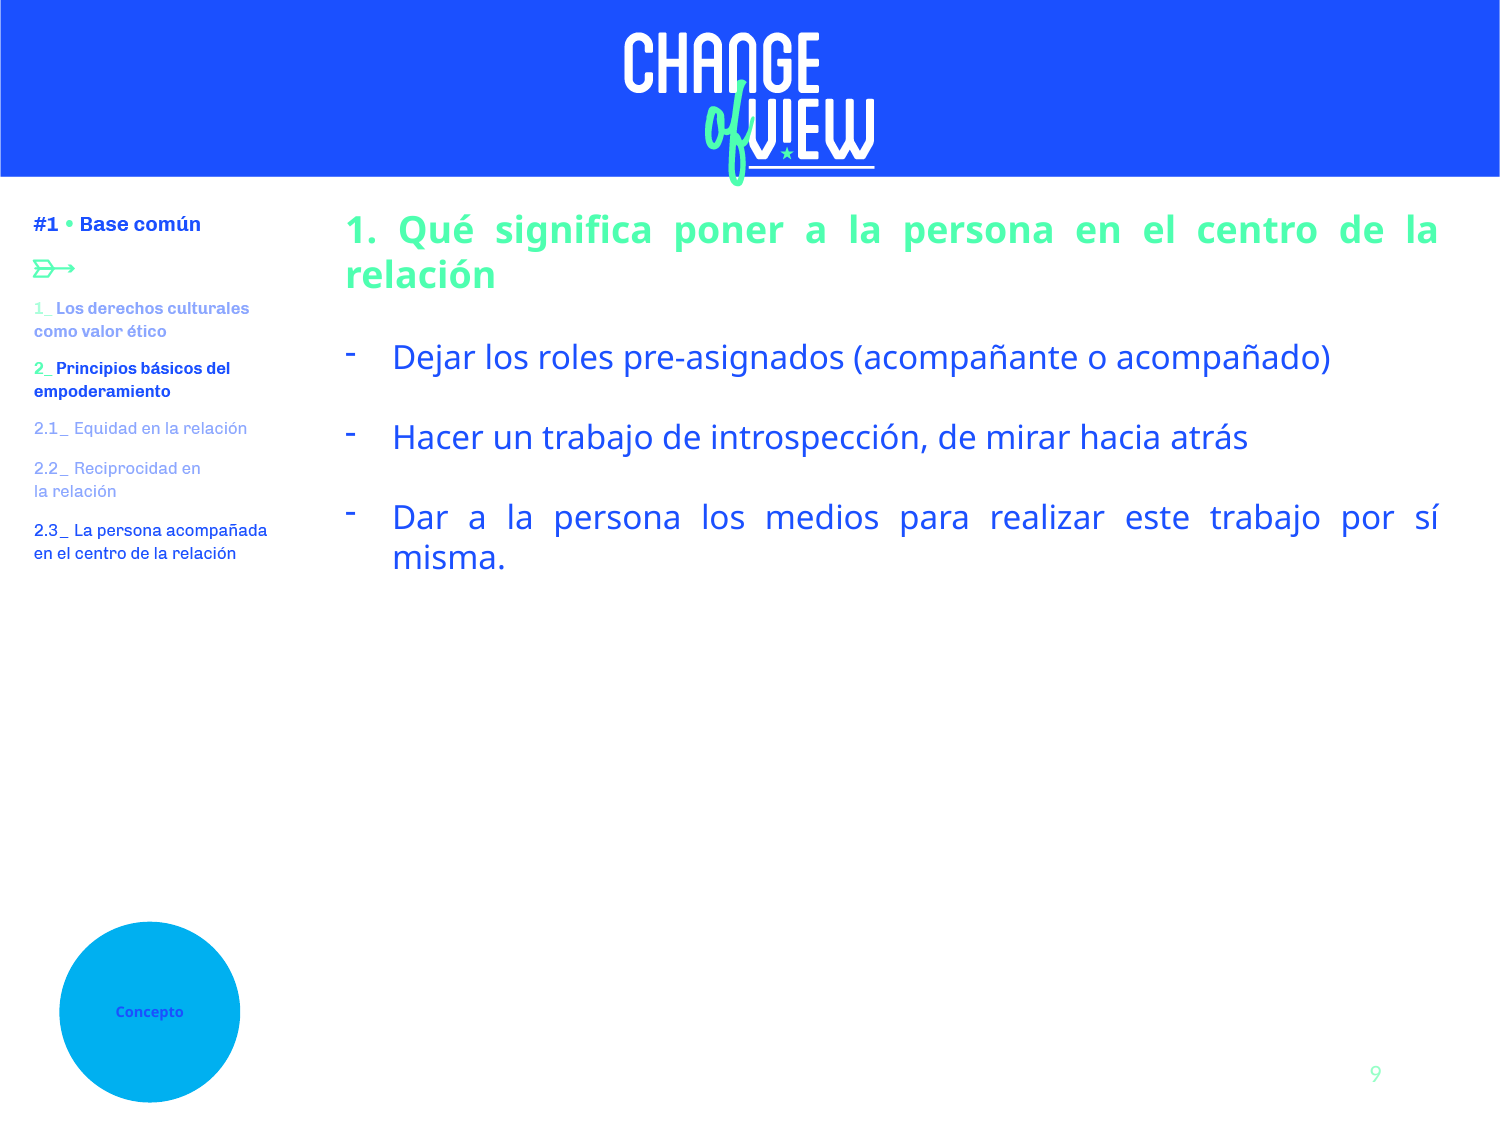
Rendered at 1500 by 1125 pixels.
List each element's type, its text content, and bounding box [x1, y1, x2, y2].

picture [0, 0, 1500, 1125]
slide_number 9 [1059, 1042, 1397, 1103]
text_box Concepto [58, 920, 242, 1104]
text_box 1. Qué significa poner a la persona en el centro de la relación Dejar los roles pre-asignados (acompañante o acompañado) Hacer un trabajo de introspección, de mirar hacia atrás Dar a la persona los medios para realizar este trabajo por sí misma. [330, 199, 1456, 745]
